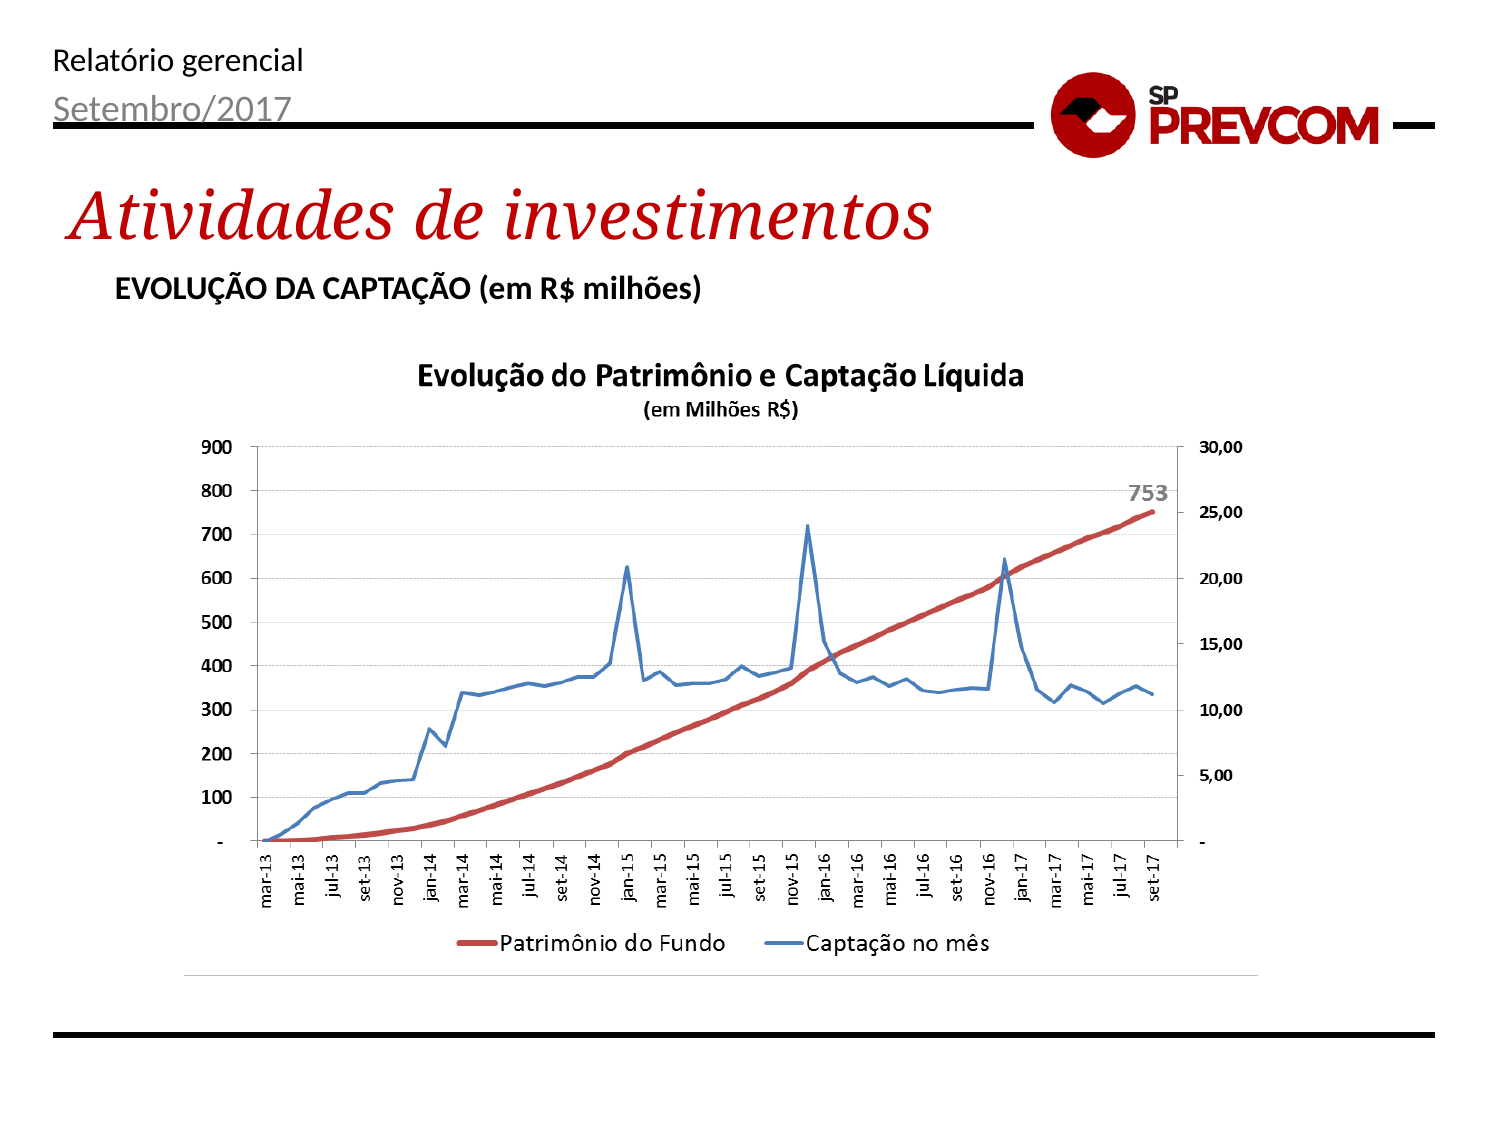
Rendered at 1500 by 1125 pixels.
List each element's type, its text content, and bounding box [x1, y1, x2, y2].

text_box EVOLUÇÃO DA CAPTAÇÃO (em R$ milhões) [100, 251, 1498, 314]
text_box Setembro/2017 [38, 67, 308, 137]
picture [1034, 54, 1394, 175]
picture [182, 337, 1259, 976]
text_box Atividades de investimentos [53, 182, 1258, 244]
